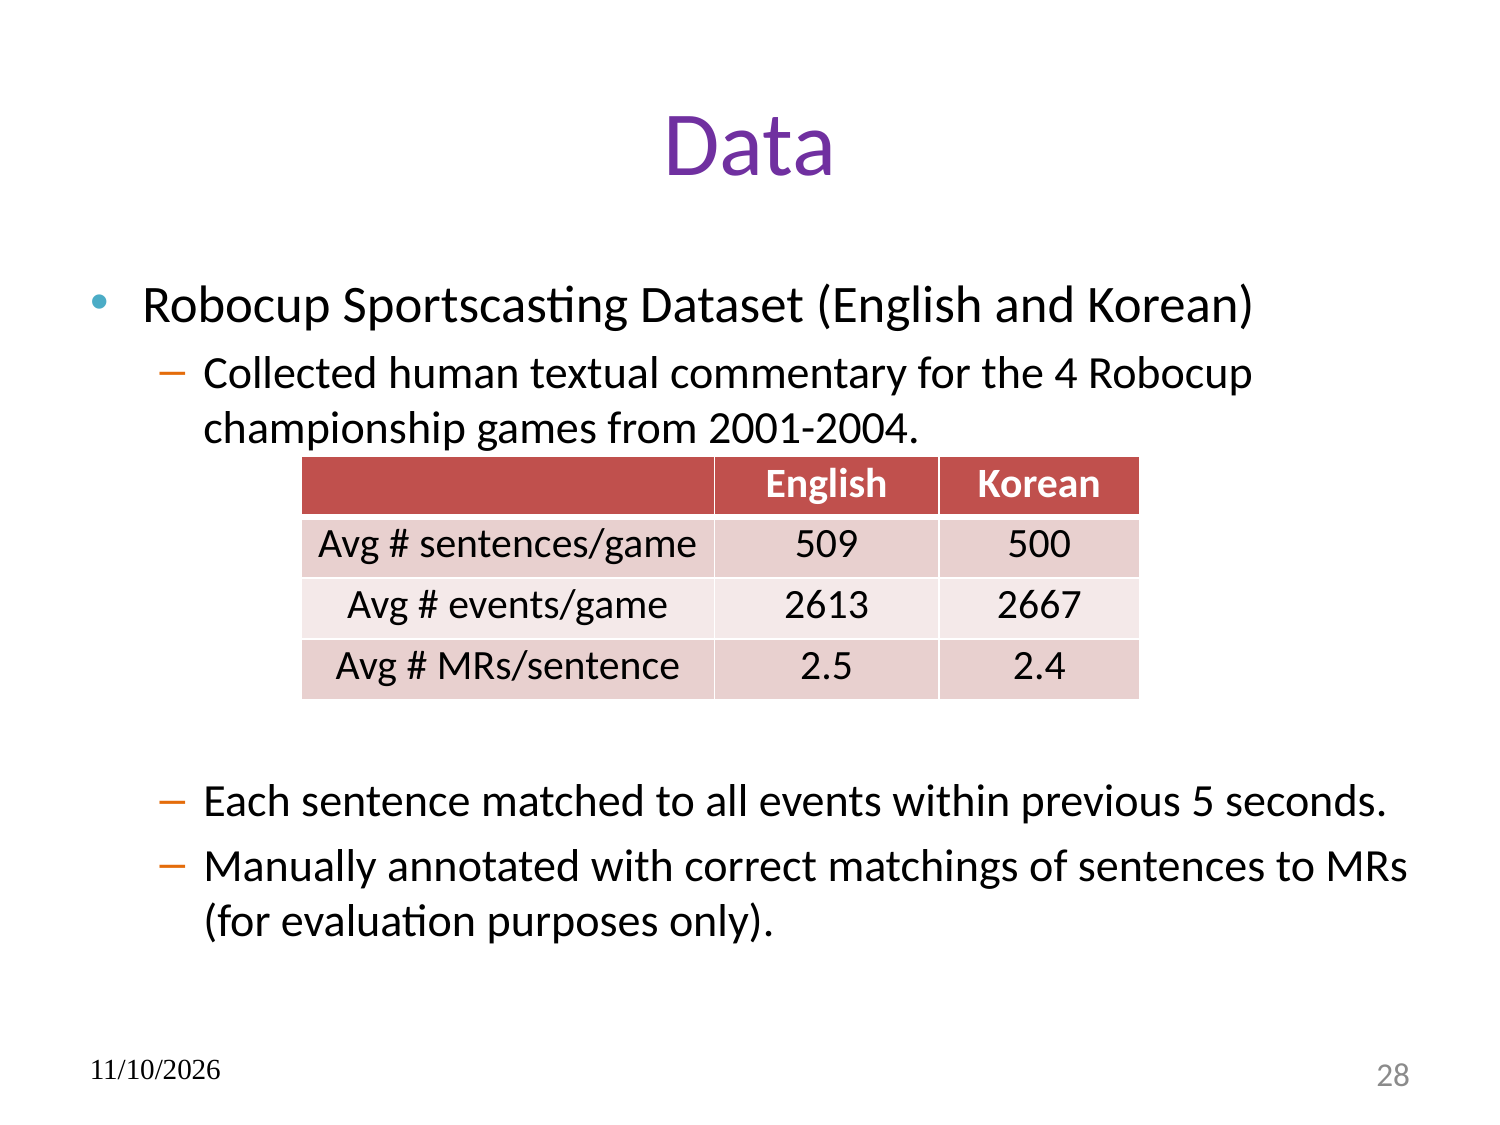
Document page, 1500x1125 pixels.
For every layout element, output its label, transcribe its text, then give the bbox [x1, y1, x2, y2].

table_cell Avg # events/game [302, 579, 714, 638]
table_cell 500 [940, 520, 1139, 577]
title Data [75, 45, 1425, 233]
table_cell 2.4 [940, 640, 1139, 699]
list Robocup Sportscasting Dataset (English and Korean) Collected human textual commentary for the 4 Robocup championship games from 2001-2004. Each sentence matched to all events within previous 5 seconds. Manually annotated with correct matchings of sentences to MRs (for evaluation purposes only). [75, 262, 1425, 1005]
table_cell 2613 [715, 579, 938, 638]
table_header [302, 457, 714, 514]
table_header English [715, 457, 938, 514]
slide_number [75, 1042, 425, 1103]
table_cell 509 [715, 520, 938, 577]
table_cell 2.5 [715, 640, 938, 699]
slide_number 28 [1074, 1042, 1425, 1103]
table_cell 2667 [940, 579, 1139, 638]
table_cell Avg # sentences/game [302, 520, 714, 577]
table_cell Avg # MRs/sentence [302, 640, 714, 699]
table_header Korean [940, 457, 1139, 514]
